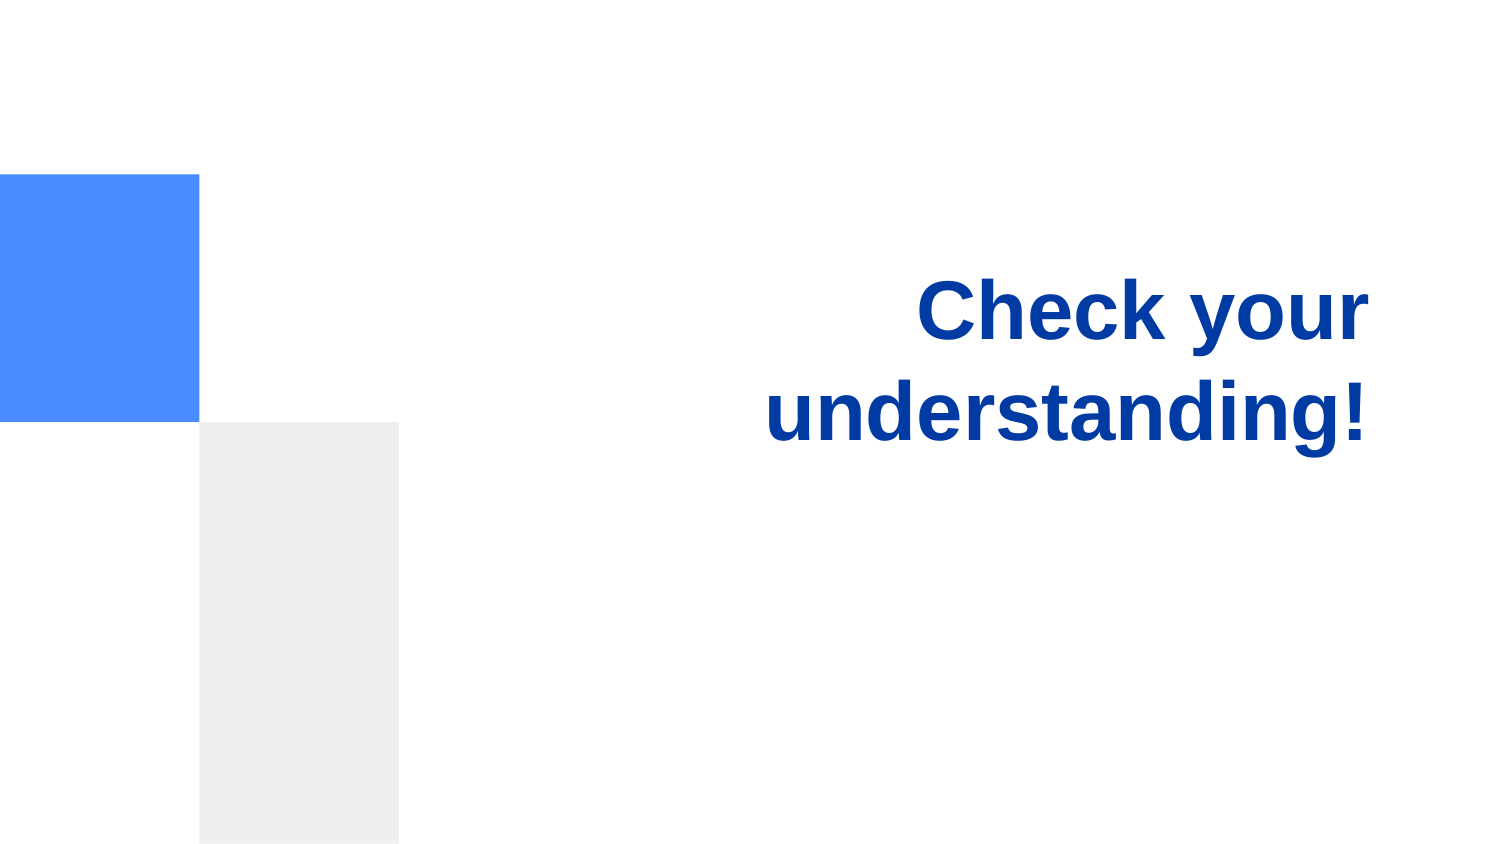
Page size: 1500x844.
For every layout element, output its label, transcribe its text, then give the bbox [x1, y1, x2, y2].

subtitle Check your understanding! [440, 204, 1385, 509]
